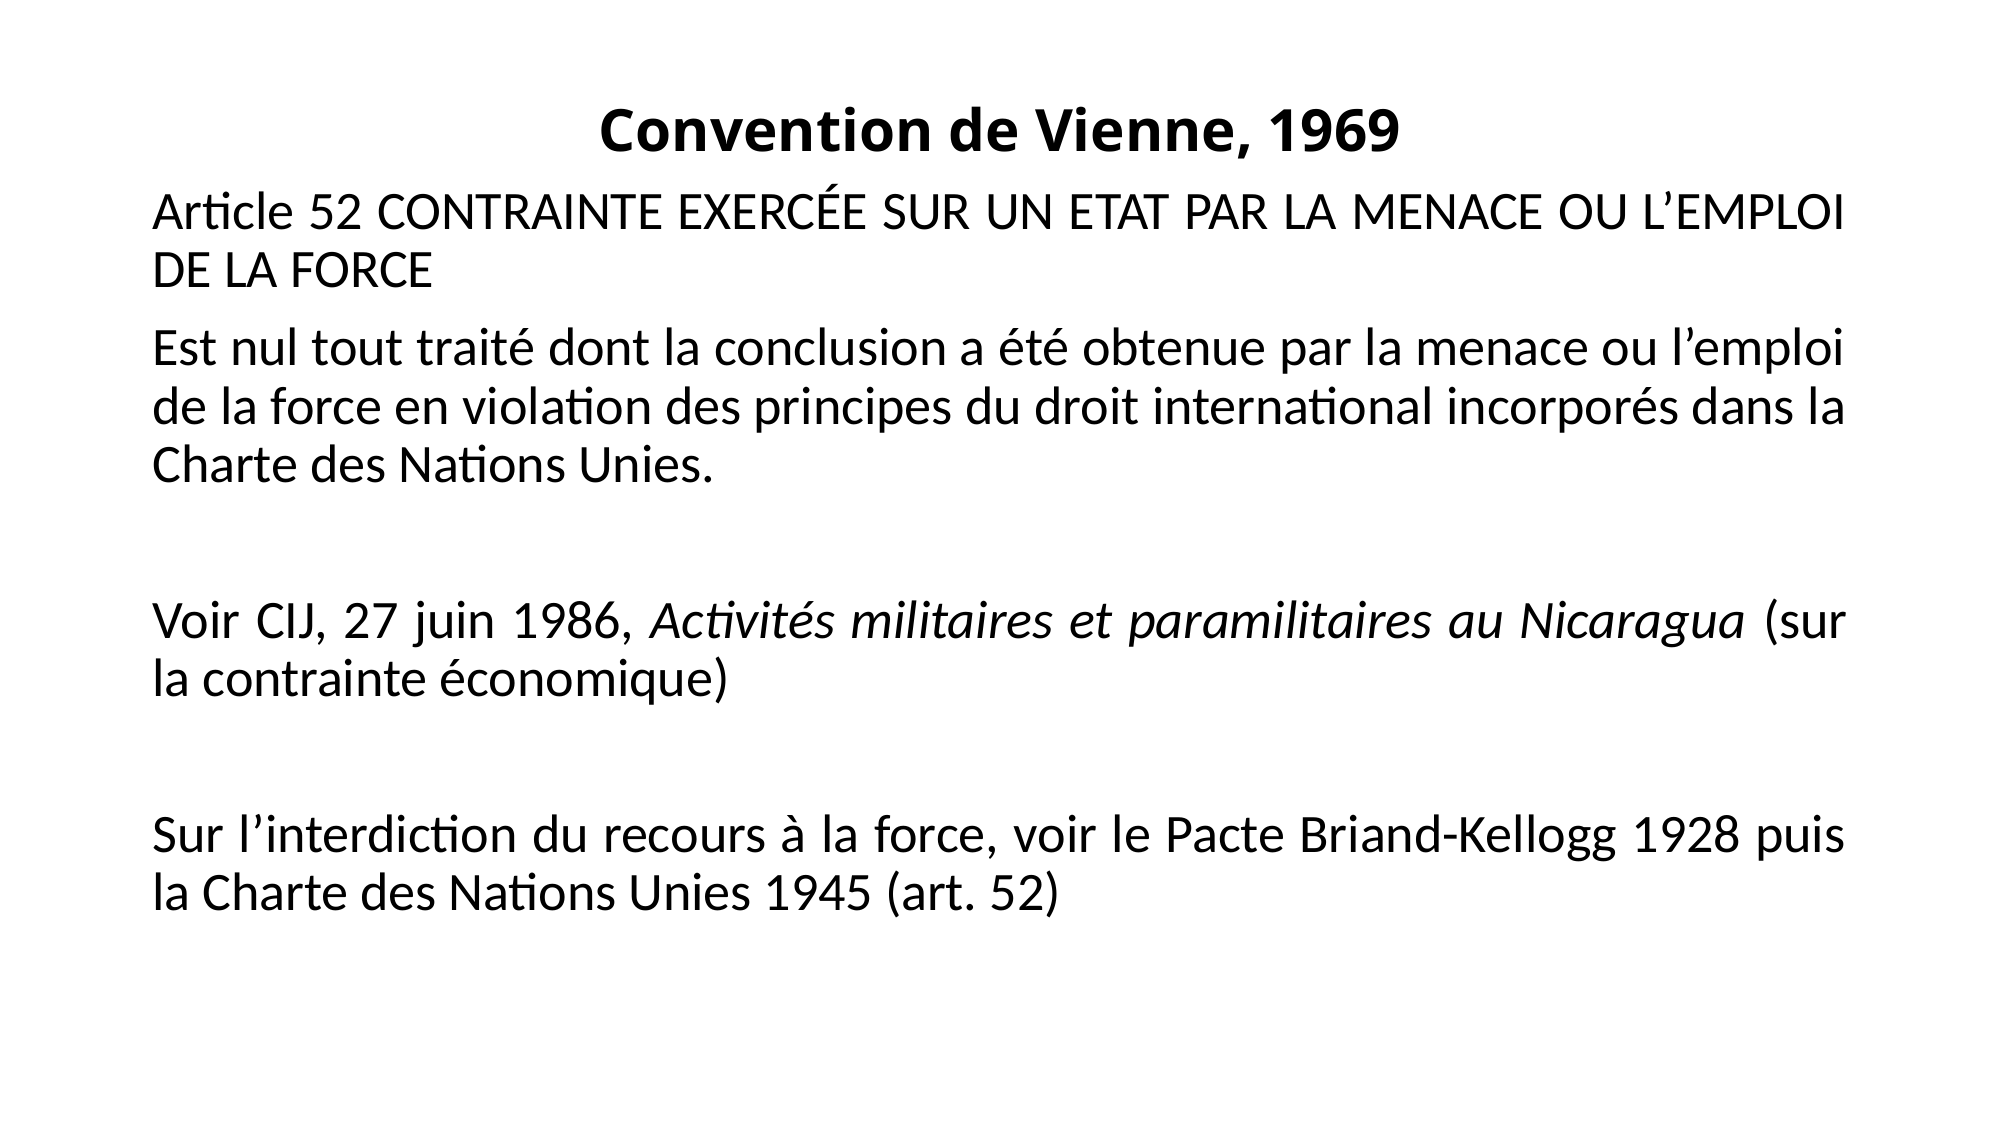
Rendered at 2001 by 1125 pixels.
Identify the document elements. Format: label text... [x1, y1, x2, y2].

list Article 52 CONTRAINTE EXERCÉE SUR UN ETAT PAR LA MENACE OU L’EMPLOI DE LA FORCE Est nul tout traité dont la conclusion a été obtenue par la menace ou l’emploi de la force en violation des principes du droit international incorporés dans la Charte des Nations Unies. Voir CIJ, 27 juin 1986, Activités militaires et paramilitaires au Nicaragua (sur la contrainte économique) Sur l’interdiction du recours à la force, voir le Pacte Briand-Kellogg 1928 puis la Charte des Nations Unies 1945 (art. 52) [137, 175, 1863, 936]
title Convention de Vienne, 1969 [137, 59, 1863, 175]
